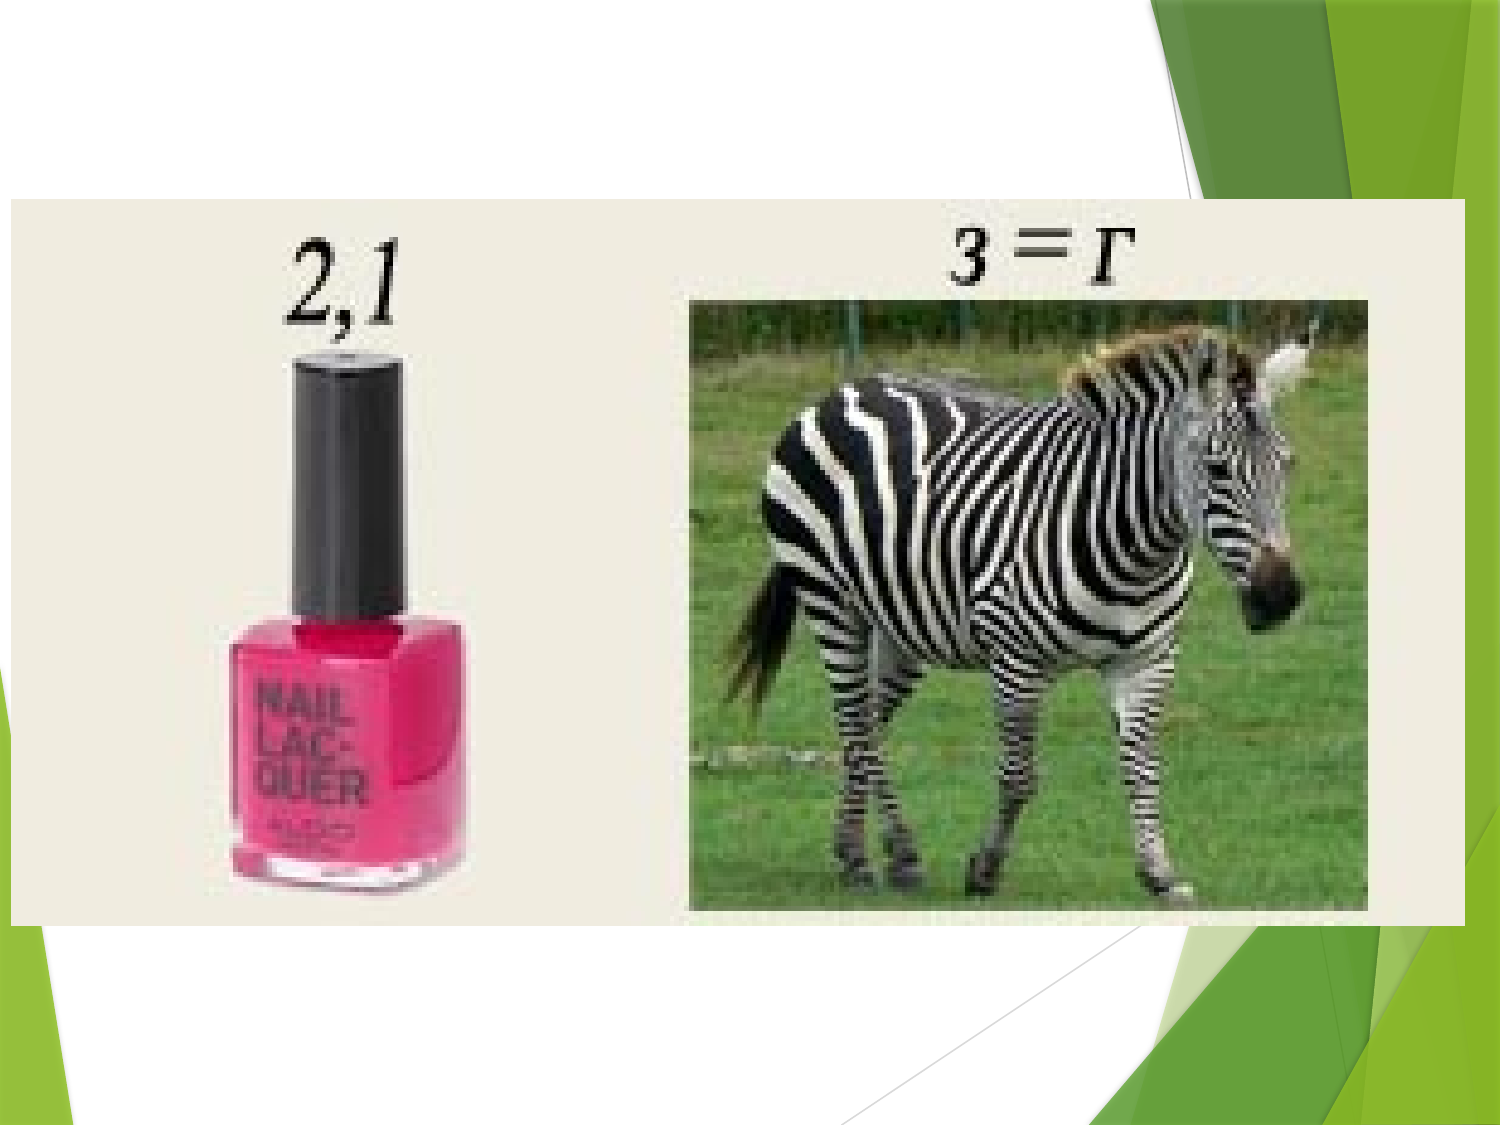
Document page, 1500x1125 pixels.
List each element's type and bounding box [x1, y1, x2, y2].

picture [11, 198, 1466, 927]
